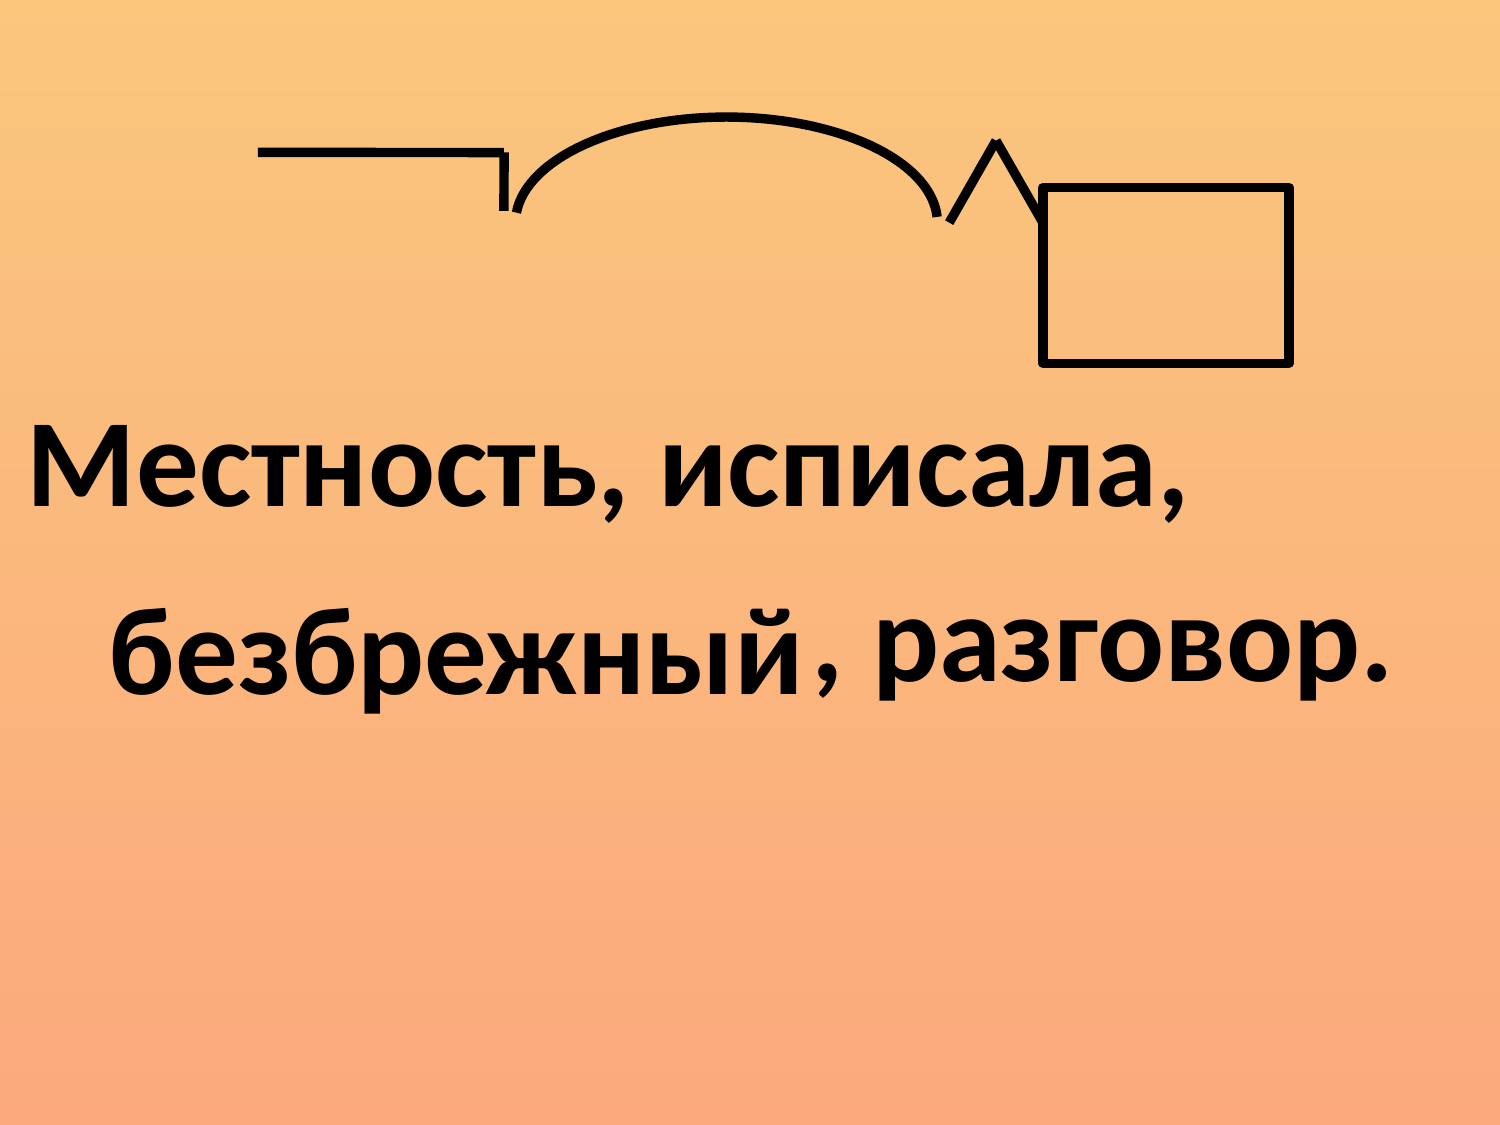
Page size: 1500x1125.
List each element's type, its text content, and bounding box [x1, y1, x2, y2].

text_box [978, 157, 1061, 206]
text_box [515, 116, 938, 223]
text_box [931, 157, 977, 206]
list Местность, исписала, , разговор. [0, 175, 1500, 1006]
text_box [1041, 185, 1291, 365]
text_box безбрежный [93, 562, 832, 728]
